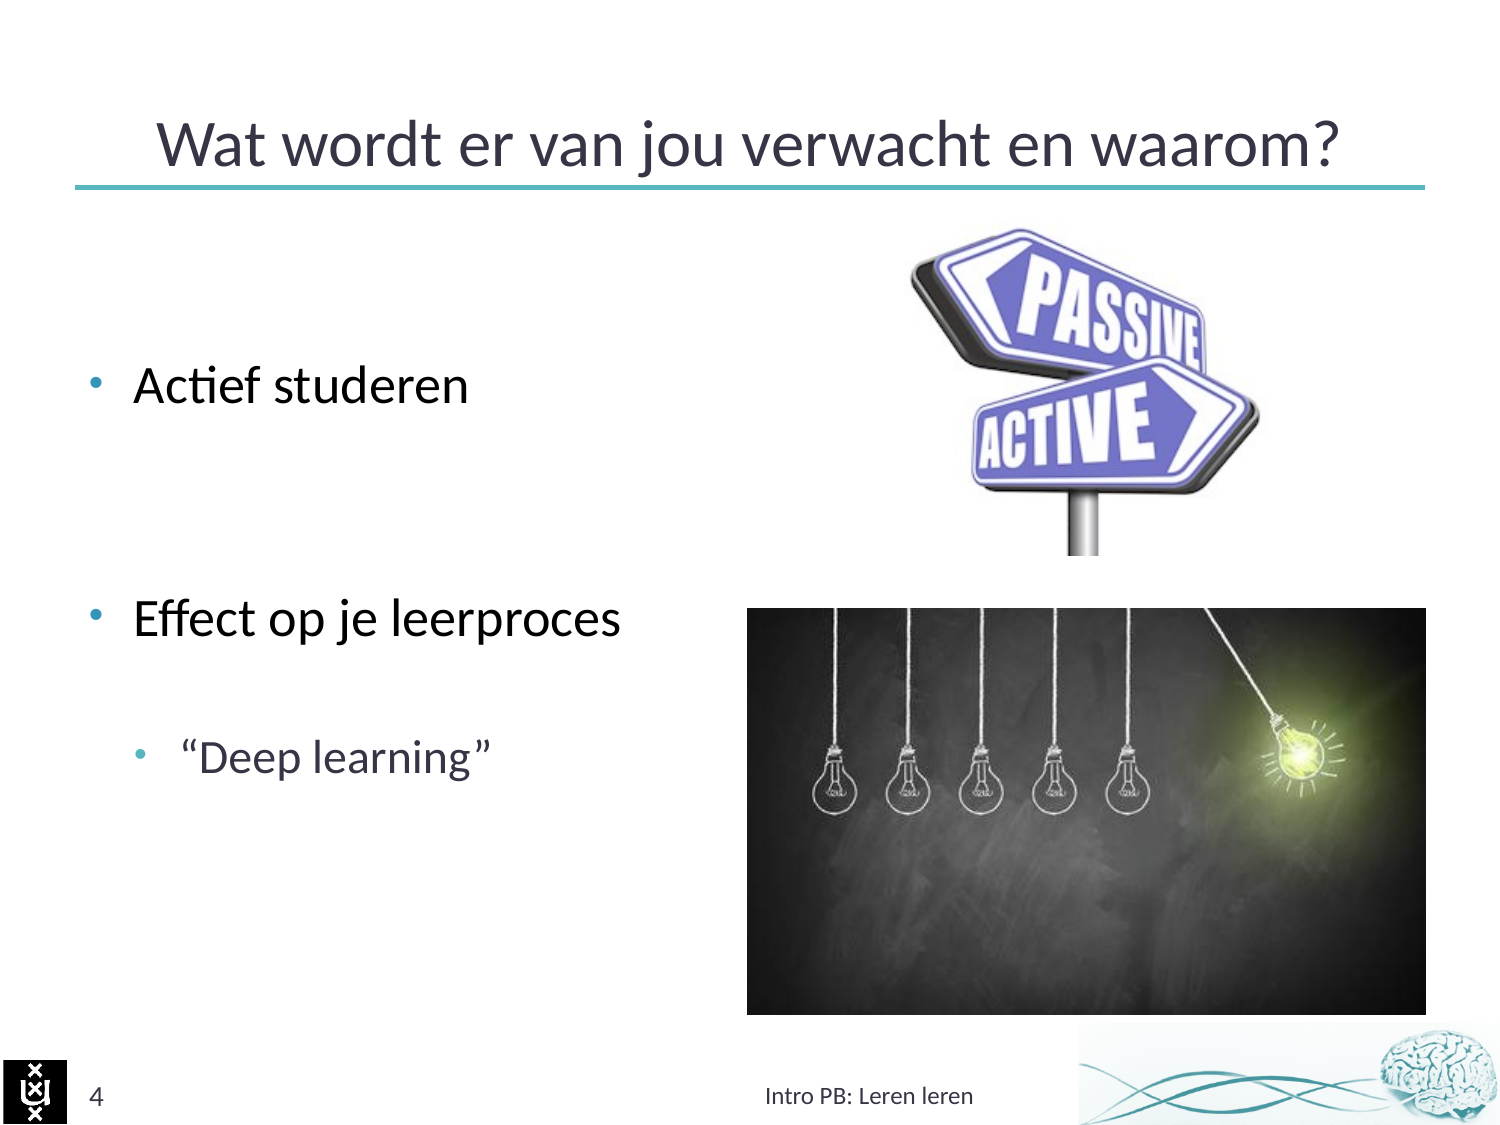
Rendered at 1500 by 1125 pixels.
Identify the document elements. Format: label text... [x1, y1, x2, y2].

picture [3, 1060, 67, 1124]
title Wat wordt er van jou verwacht en waarom? [75, 24, 1425, 188]
picture [747, 607, 1426, 1015]
slide_number 4 [74, 1069, 186, 1120]
footer Intro PB: Leren leren [624, 1072, 1116, 1122]
text_box Actief studeren Effect op je leerproces “Deep learning” [74, 187, 748, 998]
picture [904, 222, 1268, 556]
